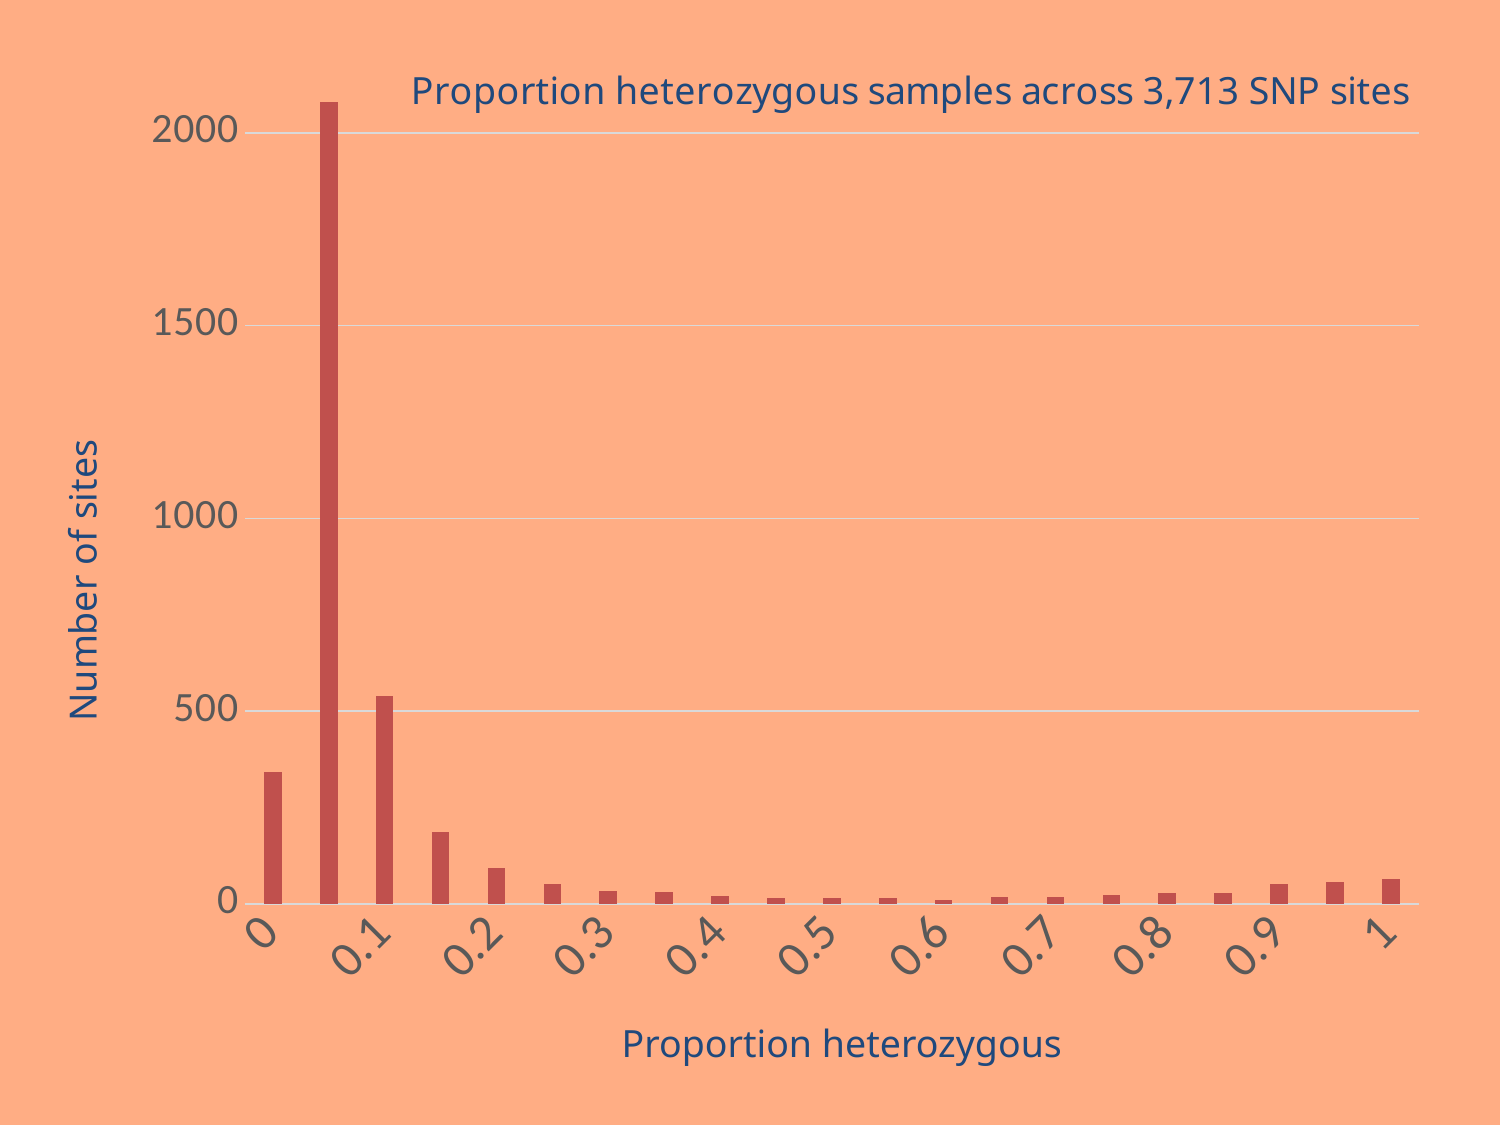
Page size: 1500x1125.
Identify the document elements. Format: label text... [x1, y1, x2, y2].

text_box Number of sites [51, 424, 112, 737]
chart [124, 0, 1446, 1010]
text_box Proportion heterozygous [606, 1018, 1078, 1073]
